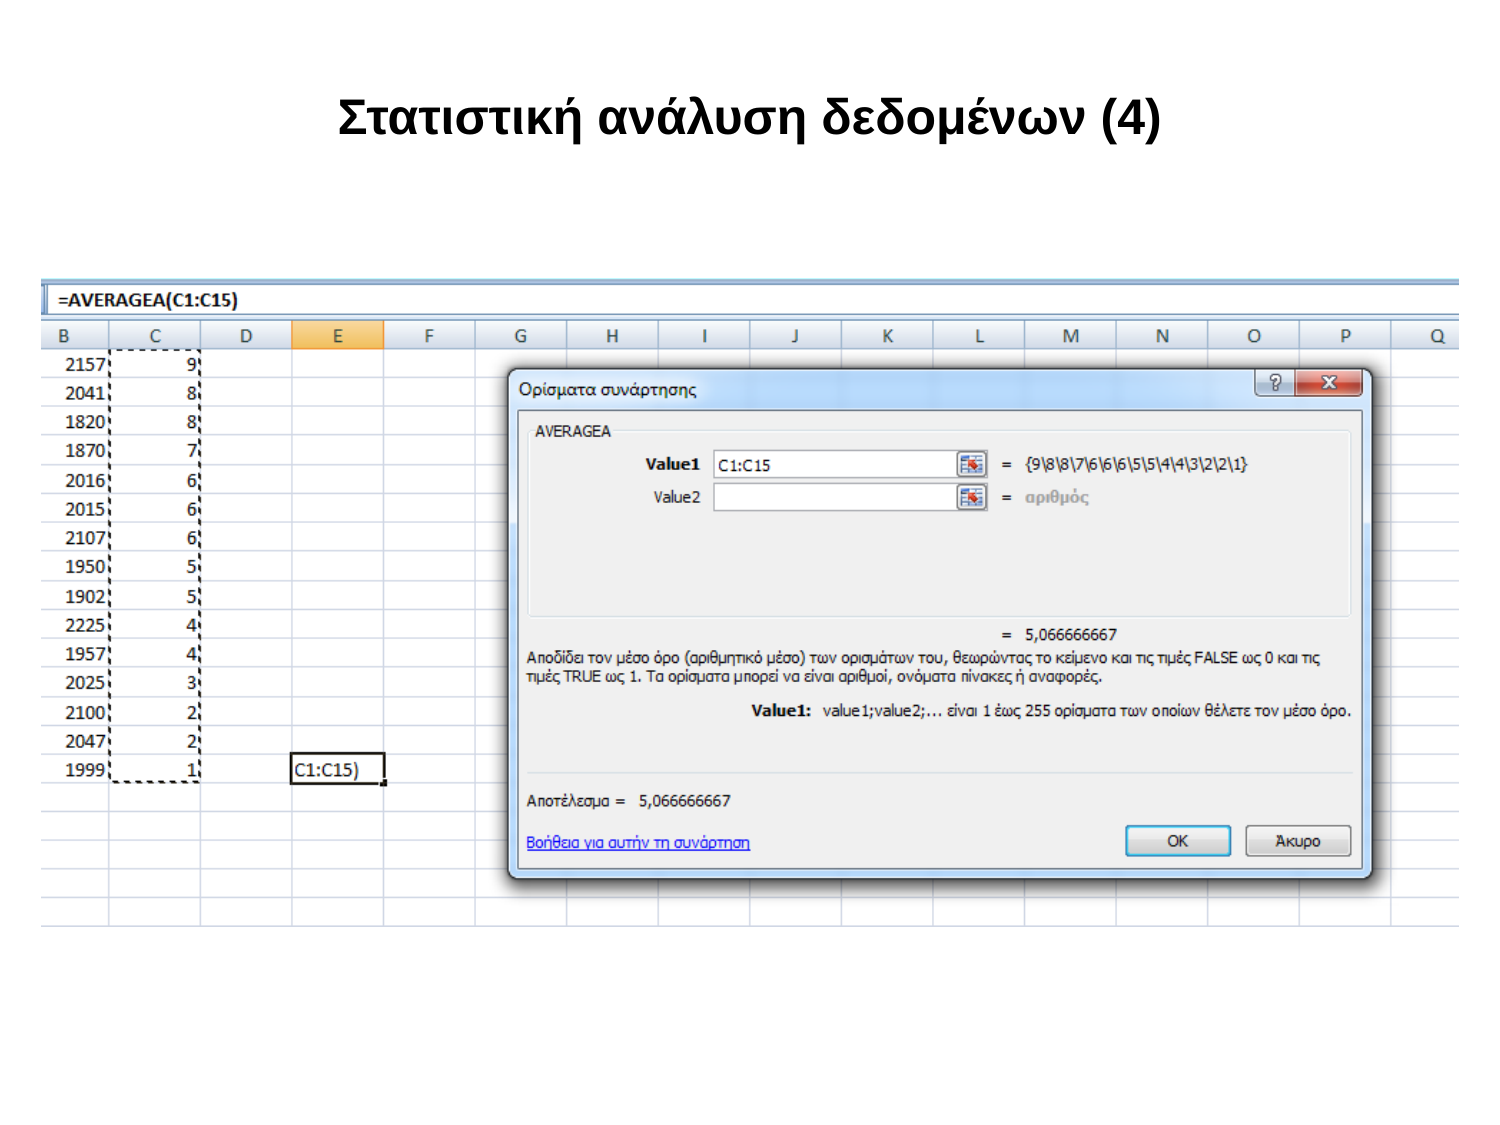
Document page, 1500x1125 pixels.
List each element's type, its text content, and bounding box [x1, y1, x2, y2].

picture [41, 278, 1459, 928]
title Στατιστική ανάλυση δεδομένων (4) [74, 44, 1426, 185]
